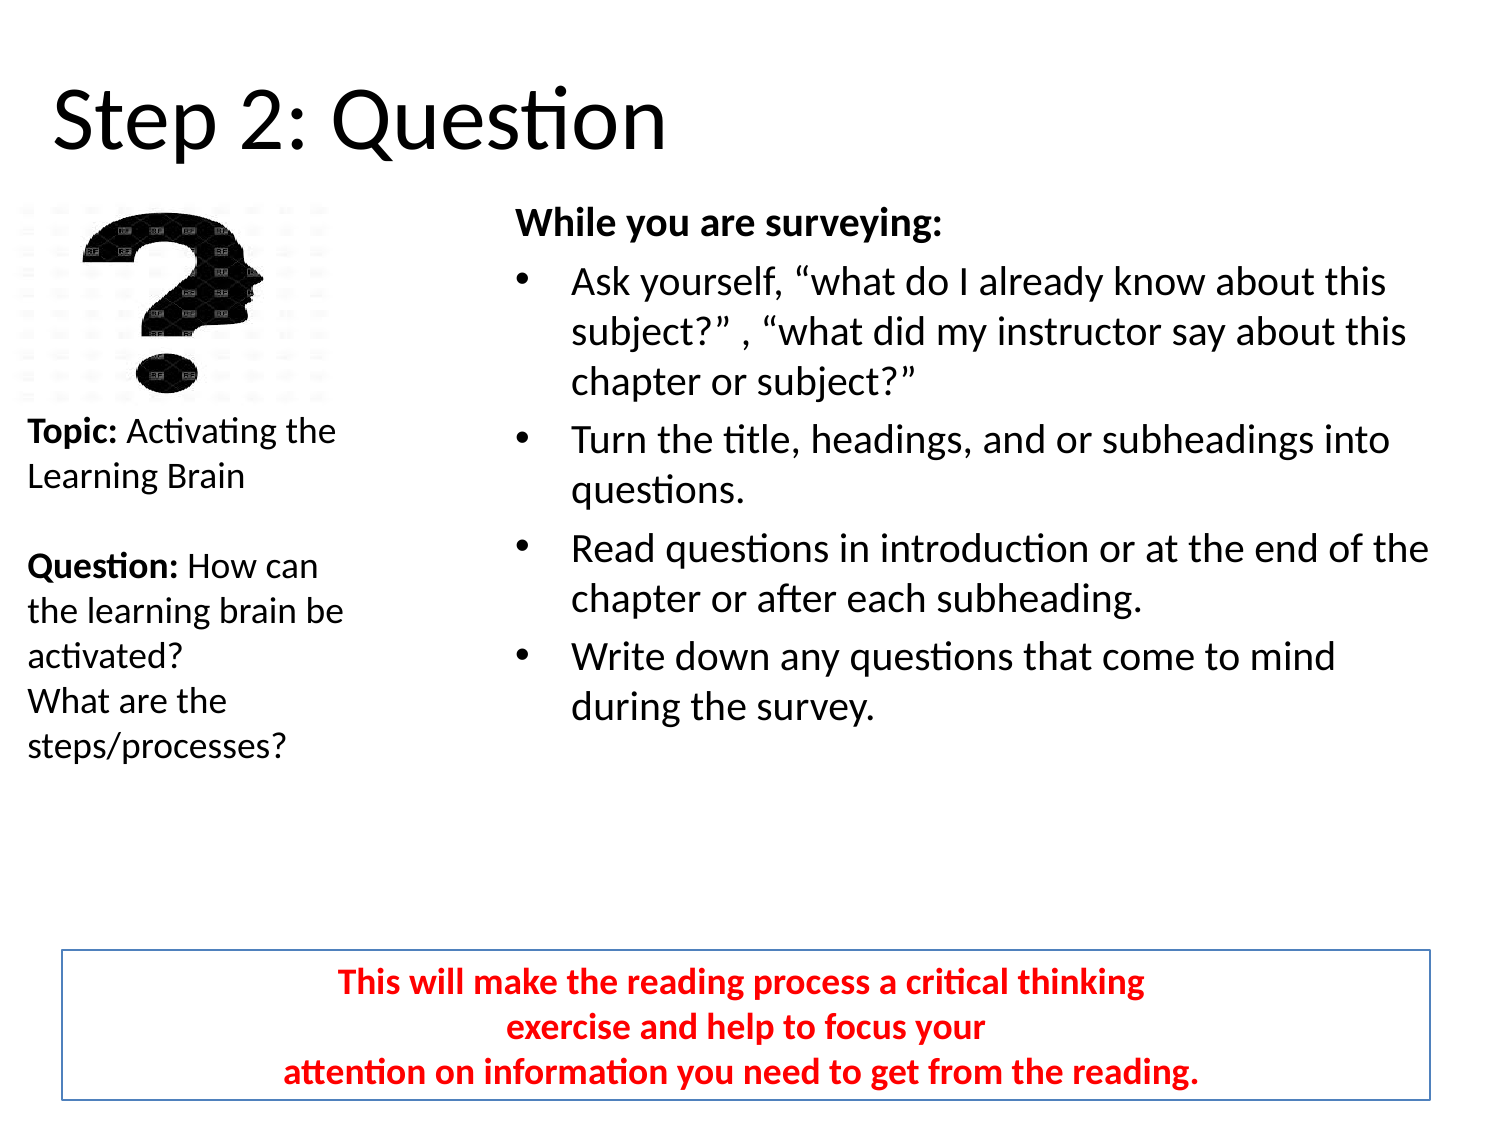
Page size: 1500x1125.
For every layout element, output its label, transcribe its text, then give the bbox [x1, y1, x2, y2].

text_box Topic: Activating the Learning Brain Question: How can the learning brain be activated? What are the steps/processes? [12, 399, 375, 774]
picture [12, 199, 335, 406]
text_box This will make the reading process a critical thinking exercise and help to focus your attention on information you need to get from the reading. [62, 949, 1430, 1100]
title Step 2: Question [37, 37, 1388, 188]
list While you are surveying: Ask yourself, “what do I already know about this subject?” , “what did my instructor say about this chapter or subject?” Turn the title, headings, and or subheadings into questions. Read questions in introduction or at the end of the chapter or after each subheading. Write down any questions that come to mind during the survey. [500, 187, 1463, 925]
